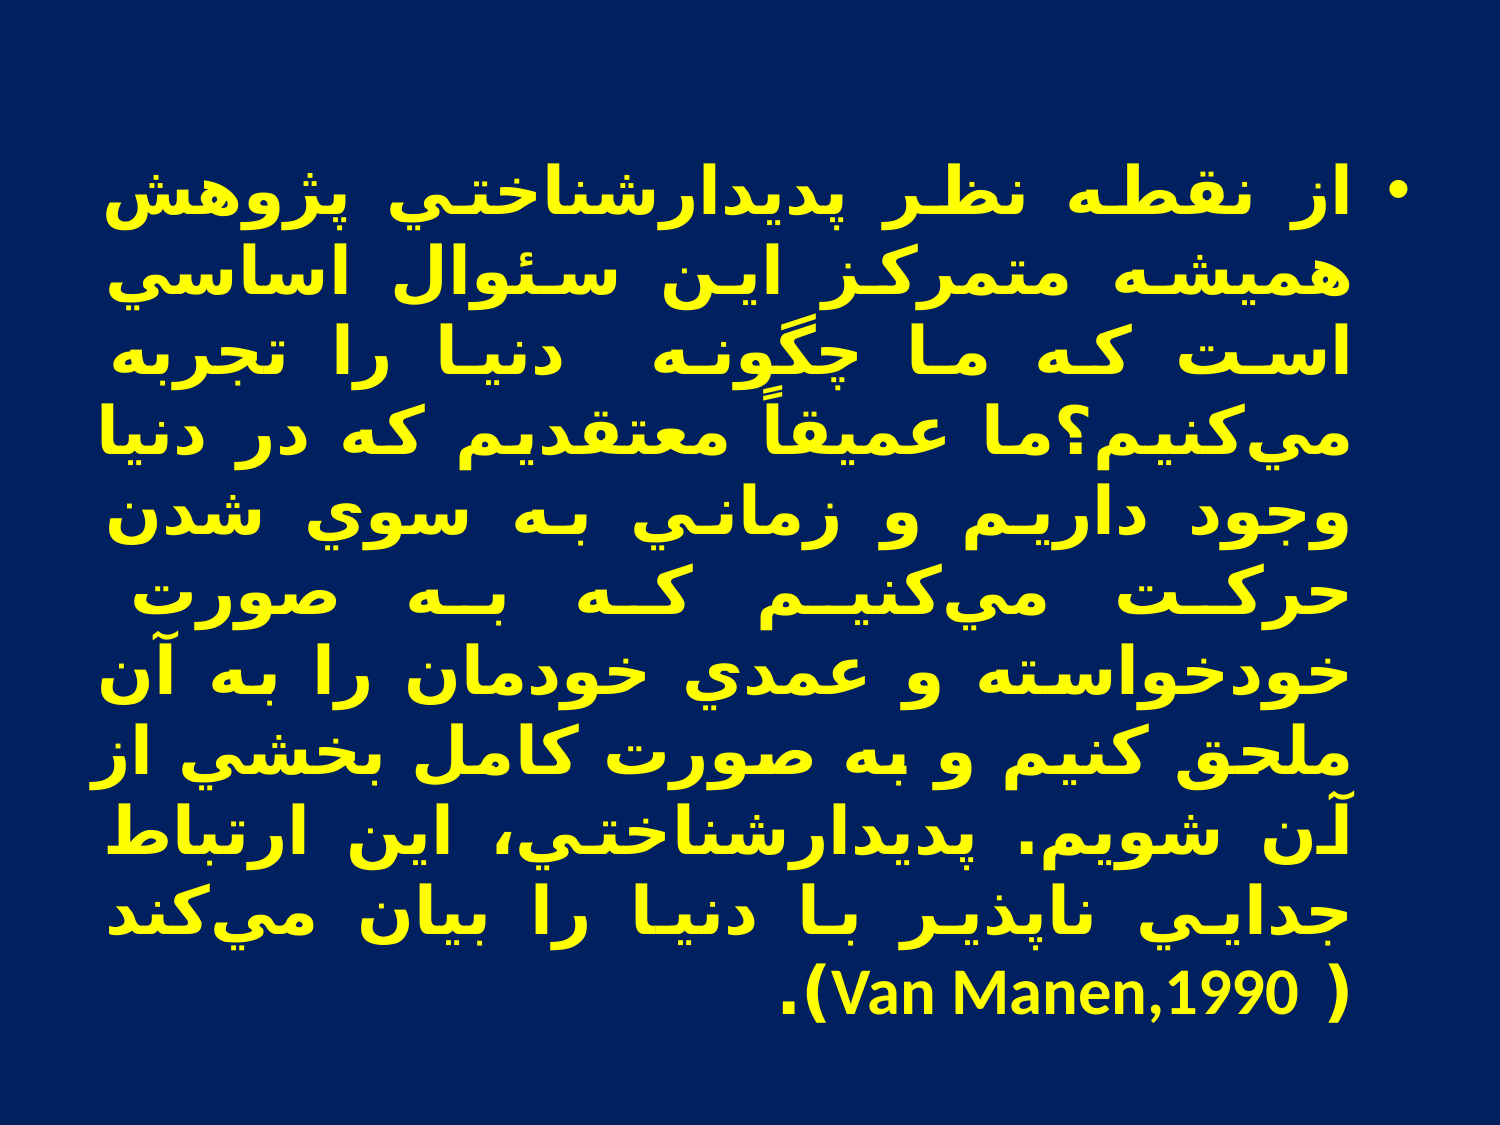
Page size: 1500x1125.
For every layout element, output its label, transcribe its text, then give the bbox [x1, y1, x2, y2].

list از نقطه نظر پديدارشناختي پژوهش هميشه متمركز اين سئوال اساسي است كه ما چگونه دنيا را تجربه مي‌كنيم؟ما عميقاً معتقديم كه در دنيا وجود داريم و زماني به سوي شدن حركت مي‌كنيم كه به صورت خودخواسته و عمدي خودمان را به آن ملحق كنيم و به صورت كامل بخشي از آن شويم. پديدارشناختي، اين ارتباط جدايي ناپذير با دنيا را بيان مي‌كند ( Van Manen,1990). [75, 140, 1425, 1005]
